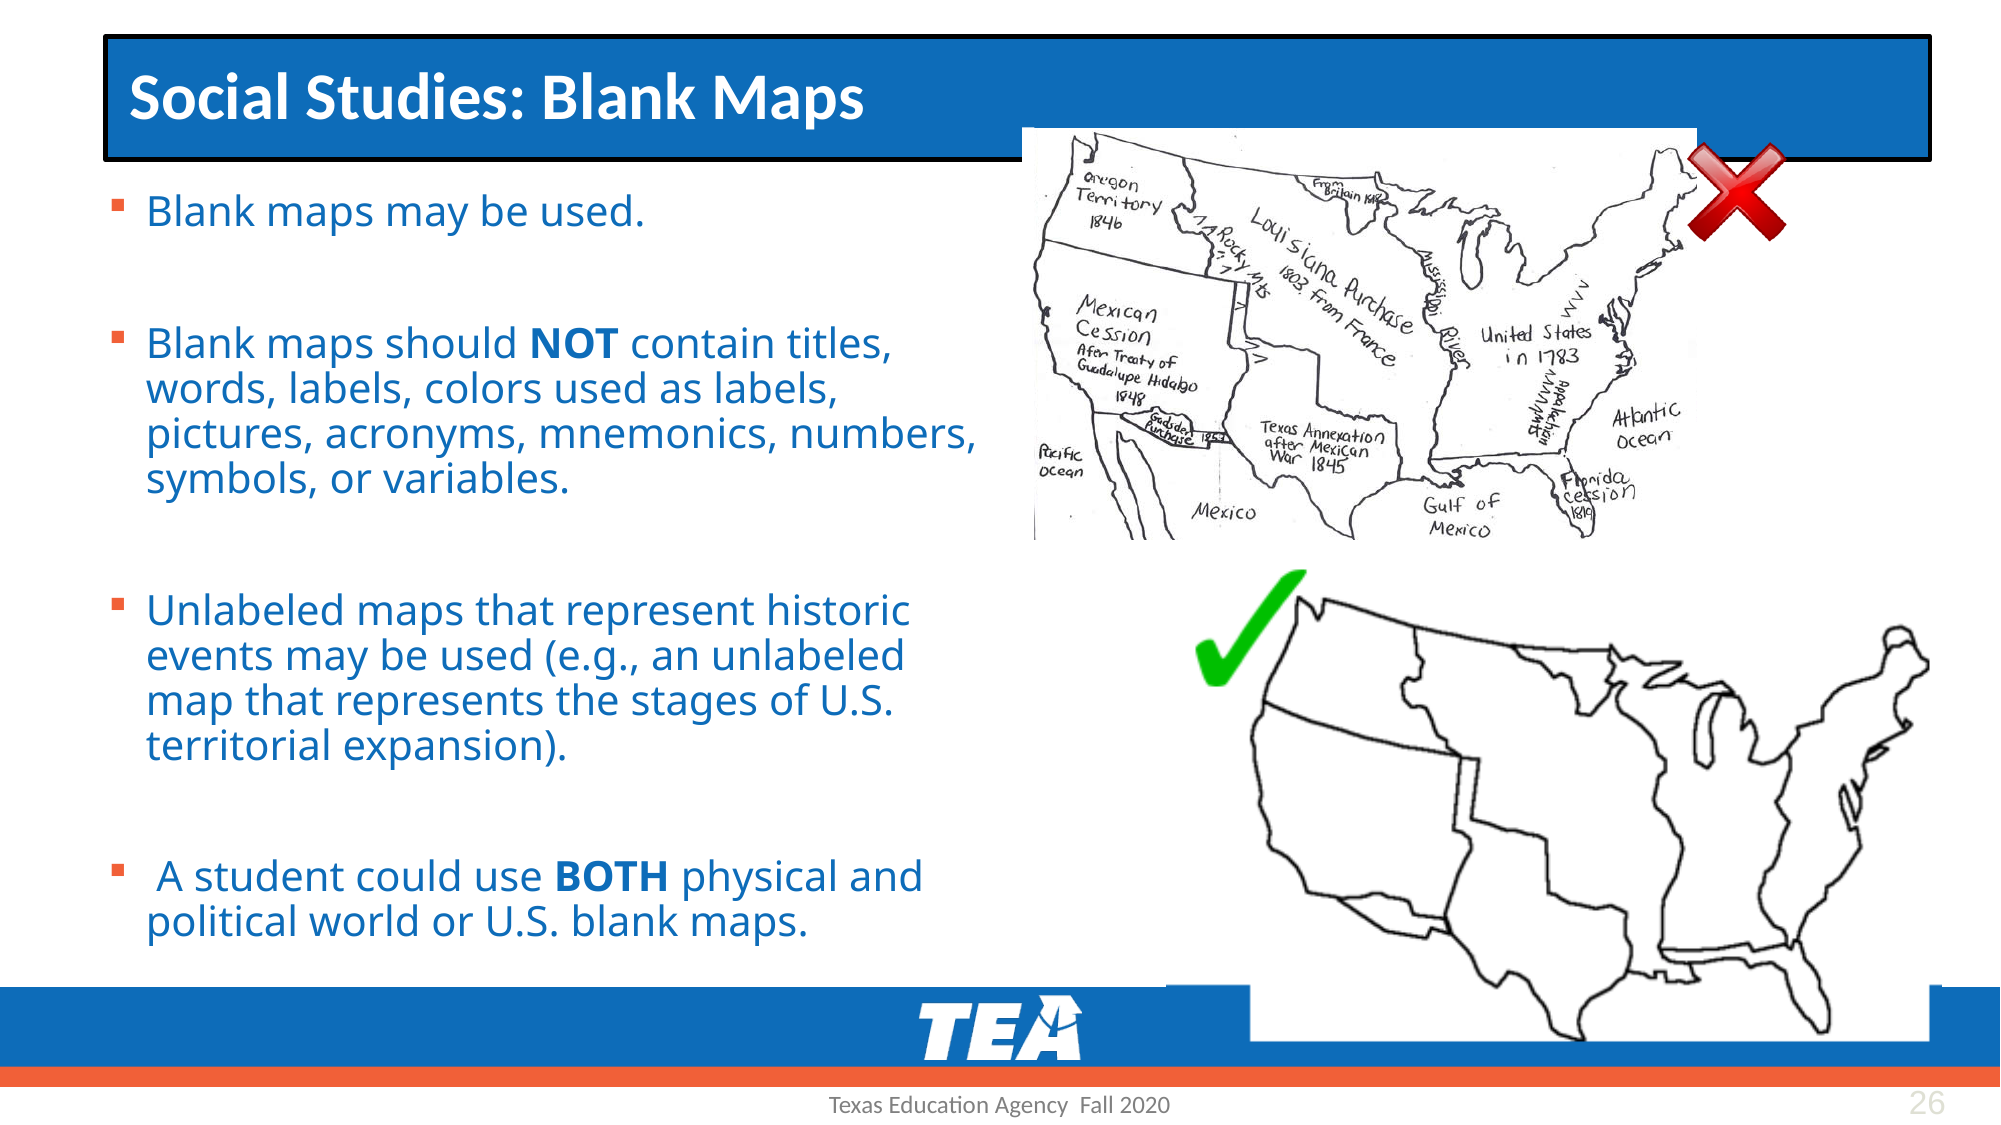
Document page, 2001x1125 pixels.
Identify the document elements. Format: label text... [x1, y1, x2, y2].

list Blank maps may be used. Blank maps should NOT contain titles, words, labels, colors used as labels, pictures, acronyms, mnemonics, numbers, symbols, or variables. Unlabeled maps that represent historic events may be used (e.g., an unlabeled map that represents the stages of U.S. territorial expansion). A student could use BOTH physical and political world or U.S. blank maps. [93, 183, 1000, 974]
picture [1166, 562, 1942, 1052]
title Social Studies: Blank Maps [105, 36, 1930, 160]
slide_number 26 [1510, 1071, 1961, 1125]
footer Texas Education Agency Fall 2020 [662, 1073, 1338, 1125]
picture [918, 994, 1082, 1060]
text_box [1021, 127, 1787, 540]
